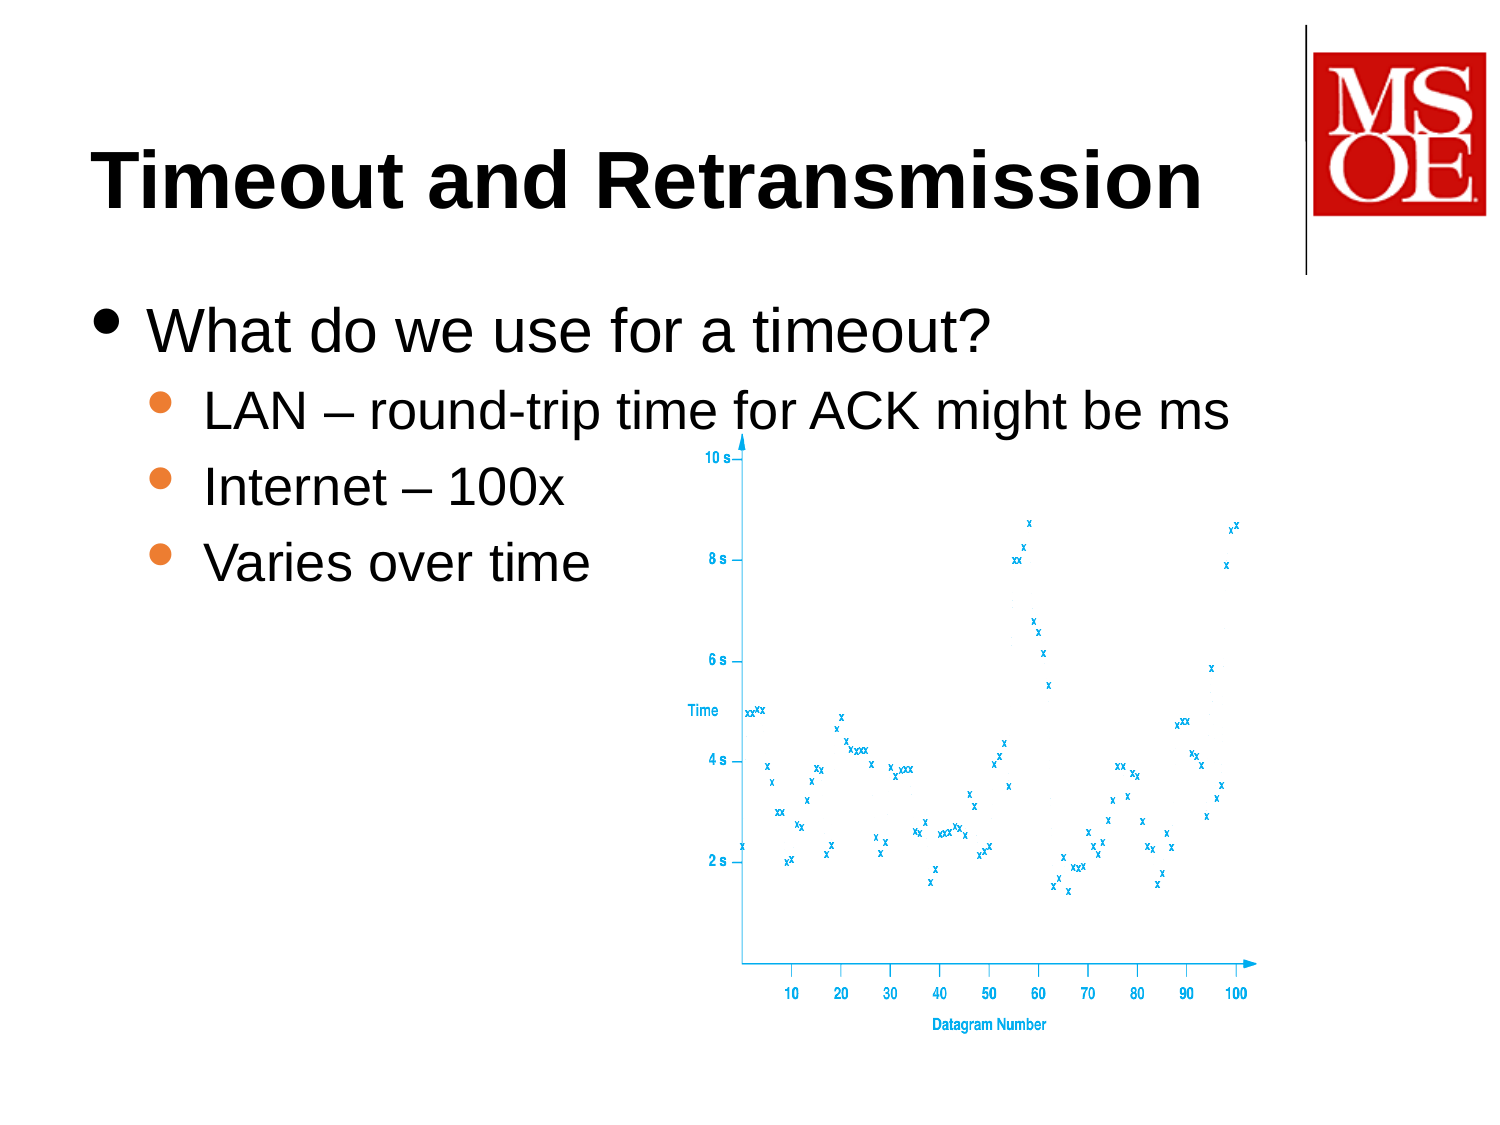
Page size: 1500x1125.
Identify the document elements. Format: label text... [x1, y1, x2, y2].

picture [1313, 37, 1488, 232]
title Timeout and Retransmission [74, 19, 1313, 233]
picture [647, 412, 1337, 1052]
list What do we use for a timeout? LAN – round-trip time for ACK might be ms Internet – 100x Varies over time [74, 281, 1426, 1006]
